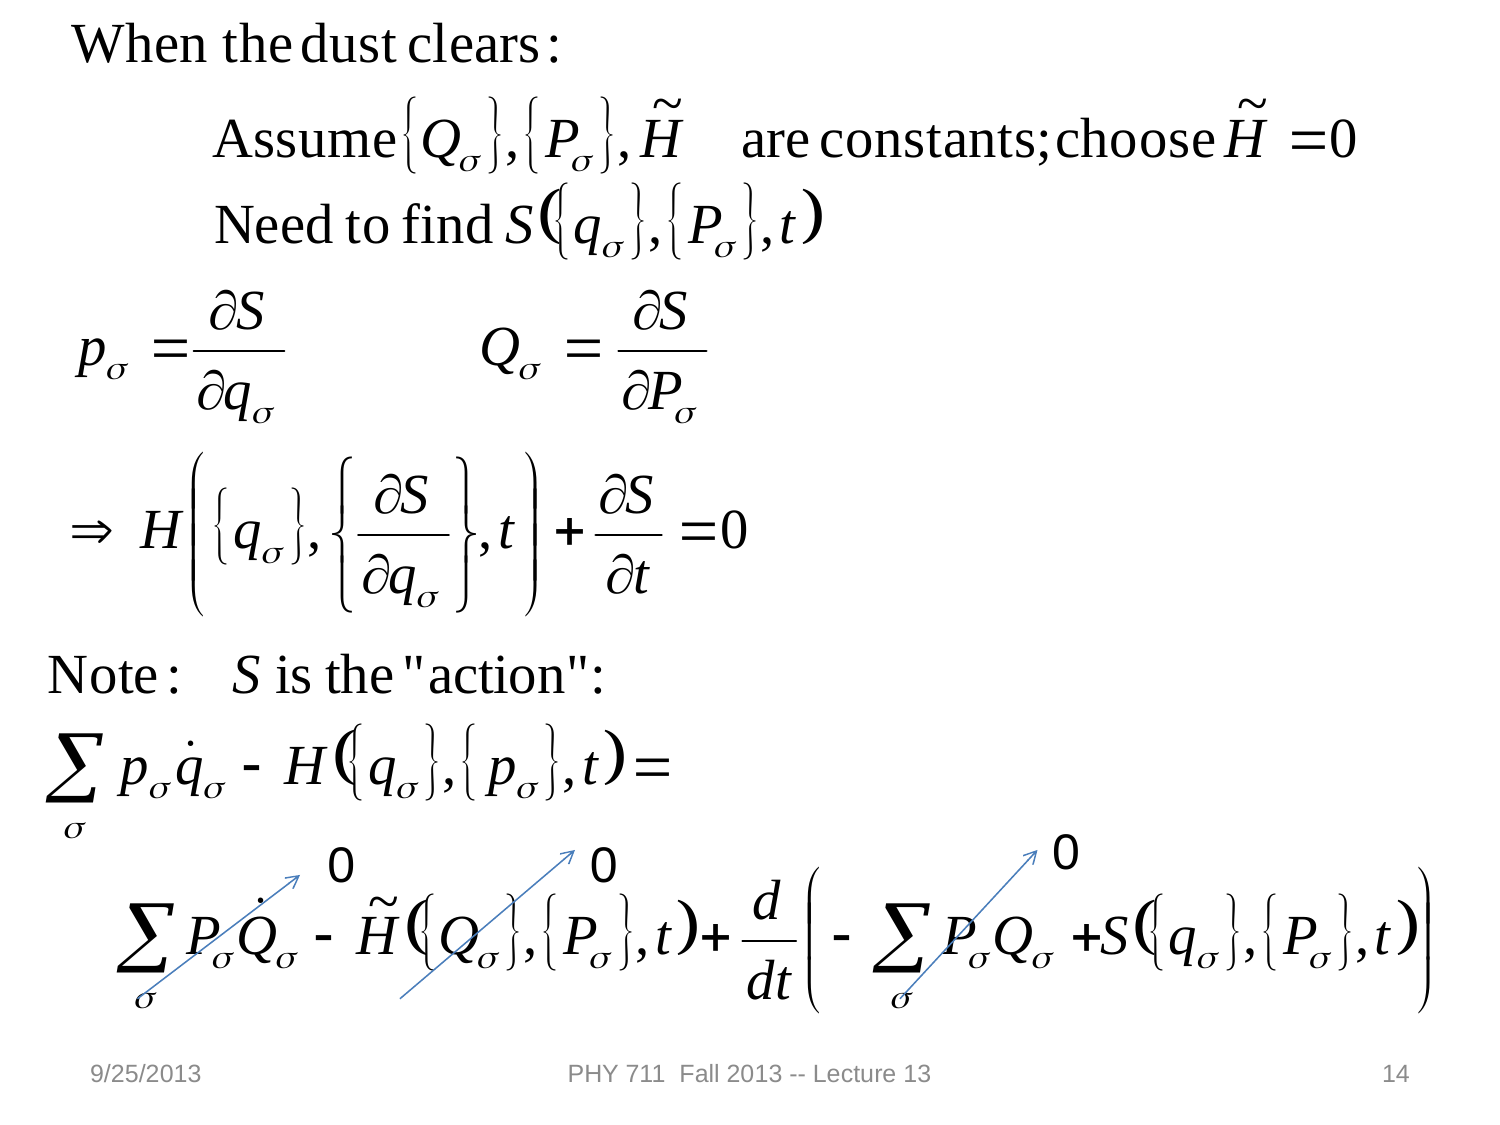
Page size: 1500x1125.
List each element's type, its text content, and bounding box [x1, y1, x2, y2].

slide_number 14 [1074, 1042, 1425, 1103]
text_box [62, 12, 1365, 631]
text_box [37, 642, 1449, 1026]
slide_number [75, 1042, 425, 1103]
footer PHY 711 Fall 2013 -- Lecture 13 [512, 1042, 988, 1103]
